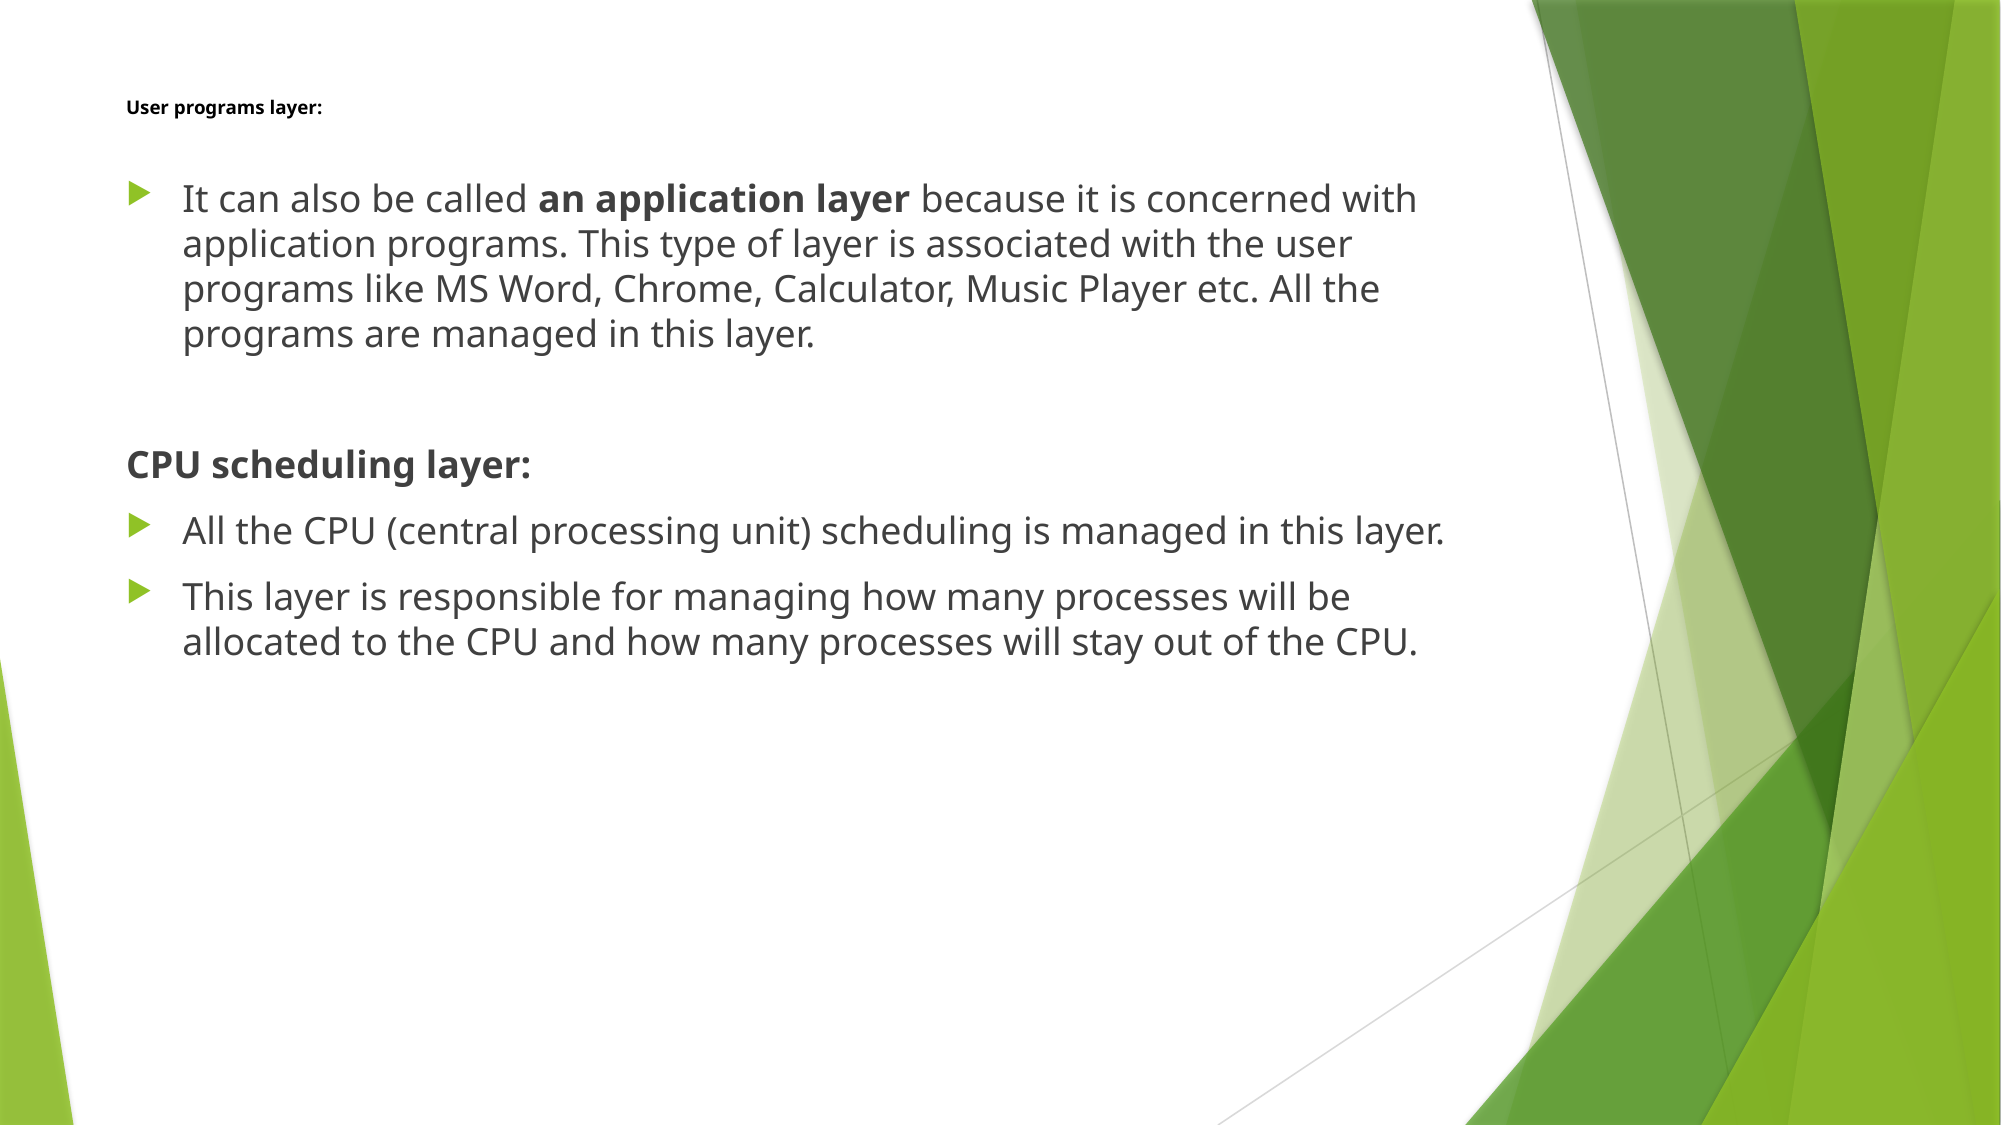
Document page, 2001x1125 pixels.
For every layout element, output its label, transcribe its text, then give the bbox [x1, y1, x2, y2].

list It can also be called an application layer because it is concerned with application programs. This type of layer is associated with the user programs like MS Word, Chrome, Calculator, Music Player etc. All the programs are managed in this layer. CPU scheduling layer: All the CPU (central processing unit) scheduling is managed in this layer. This layer is responsible for managing how many processes will be allocated to the CPU and how many processes will stay out of the CPU. [111, 167, 1522, 991]
title User programs layer: [111, 88, 1522, 167]
